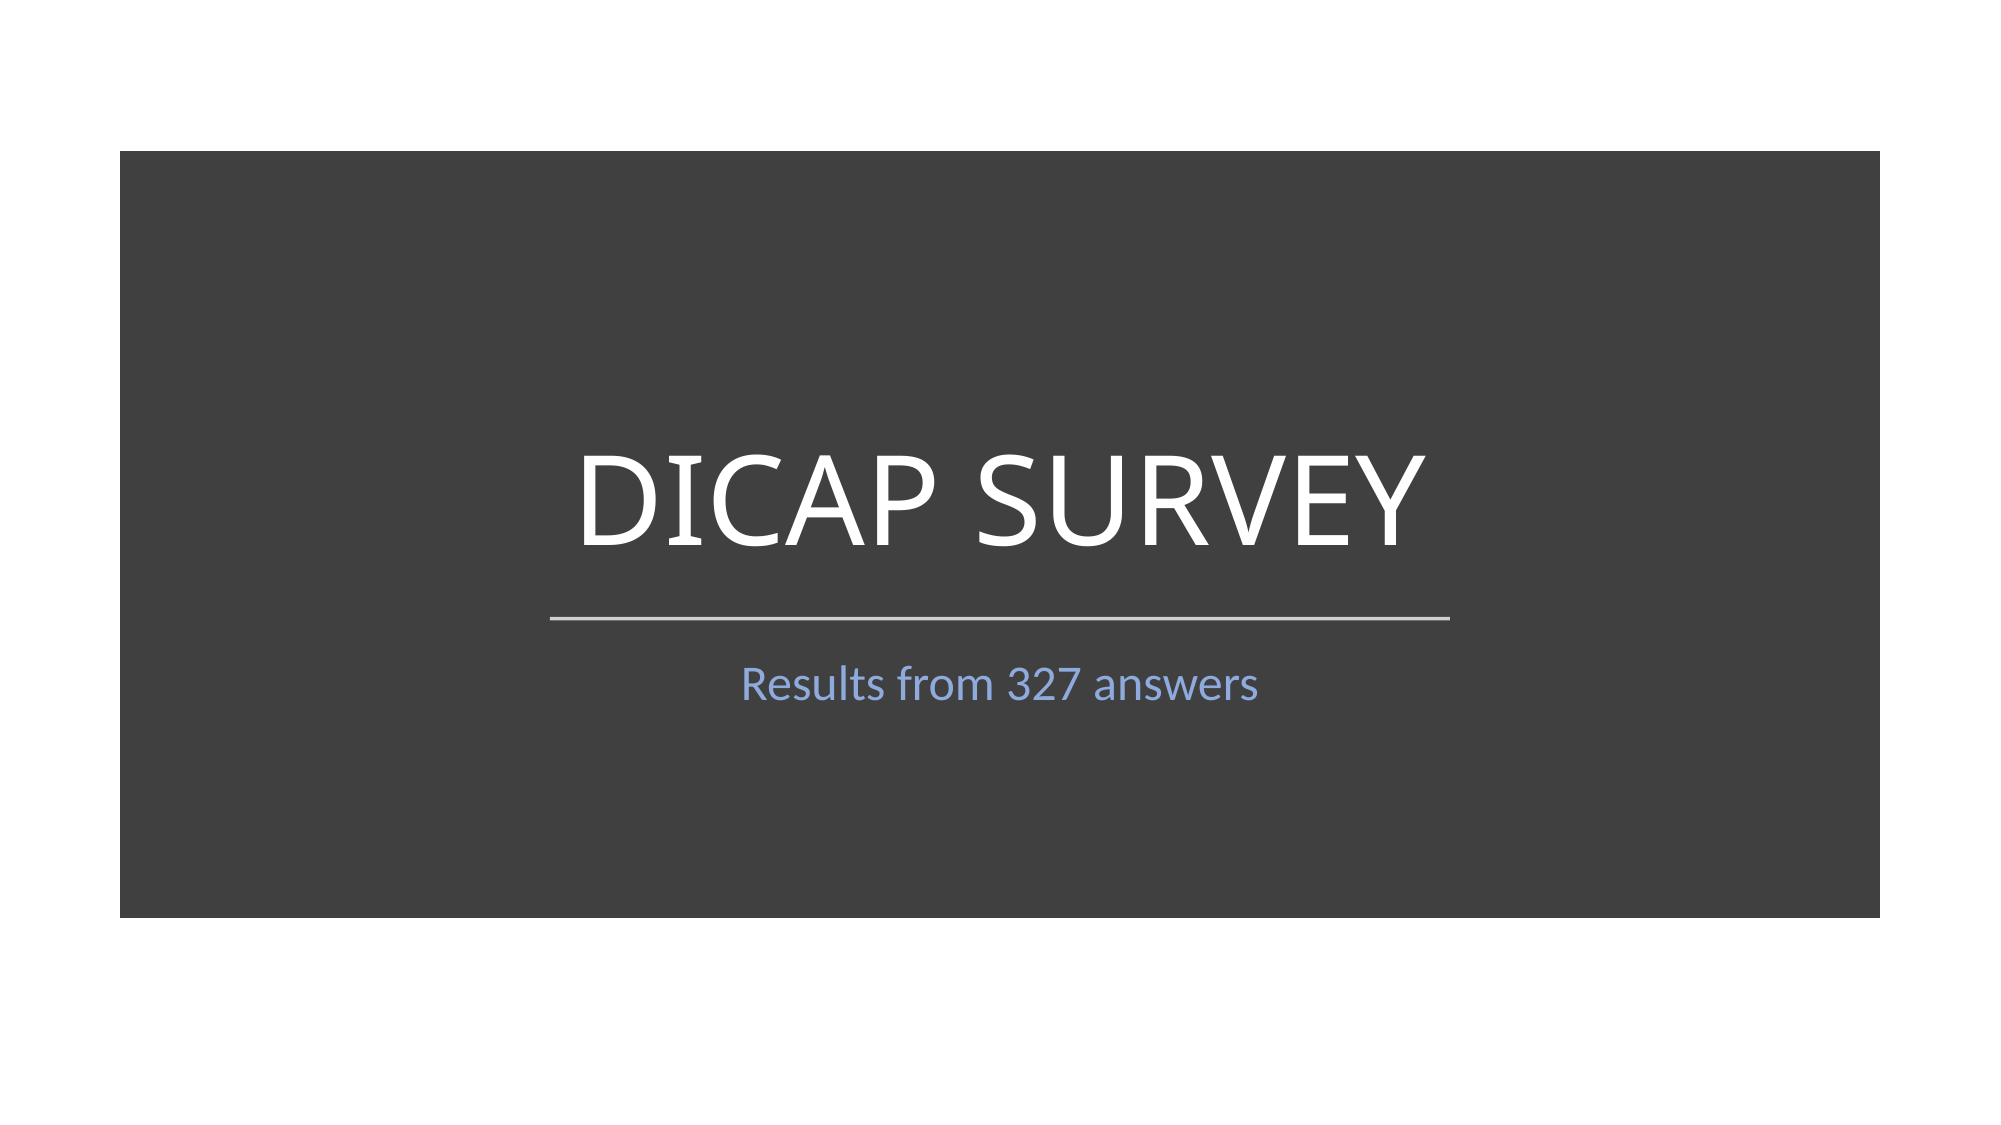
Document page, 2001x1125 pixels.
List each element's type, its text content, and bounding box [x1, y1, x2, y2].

text_box [129, 160, 1870, 909]
title DICAP SURVEY [252, 234, 1748, 580]
subtitle Results from 327 answers [252, 649, 1748, 830]
text_box [0, 0, 2000, 1125]
